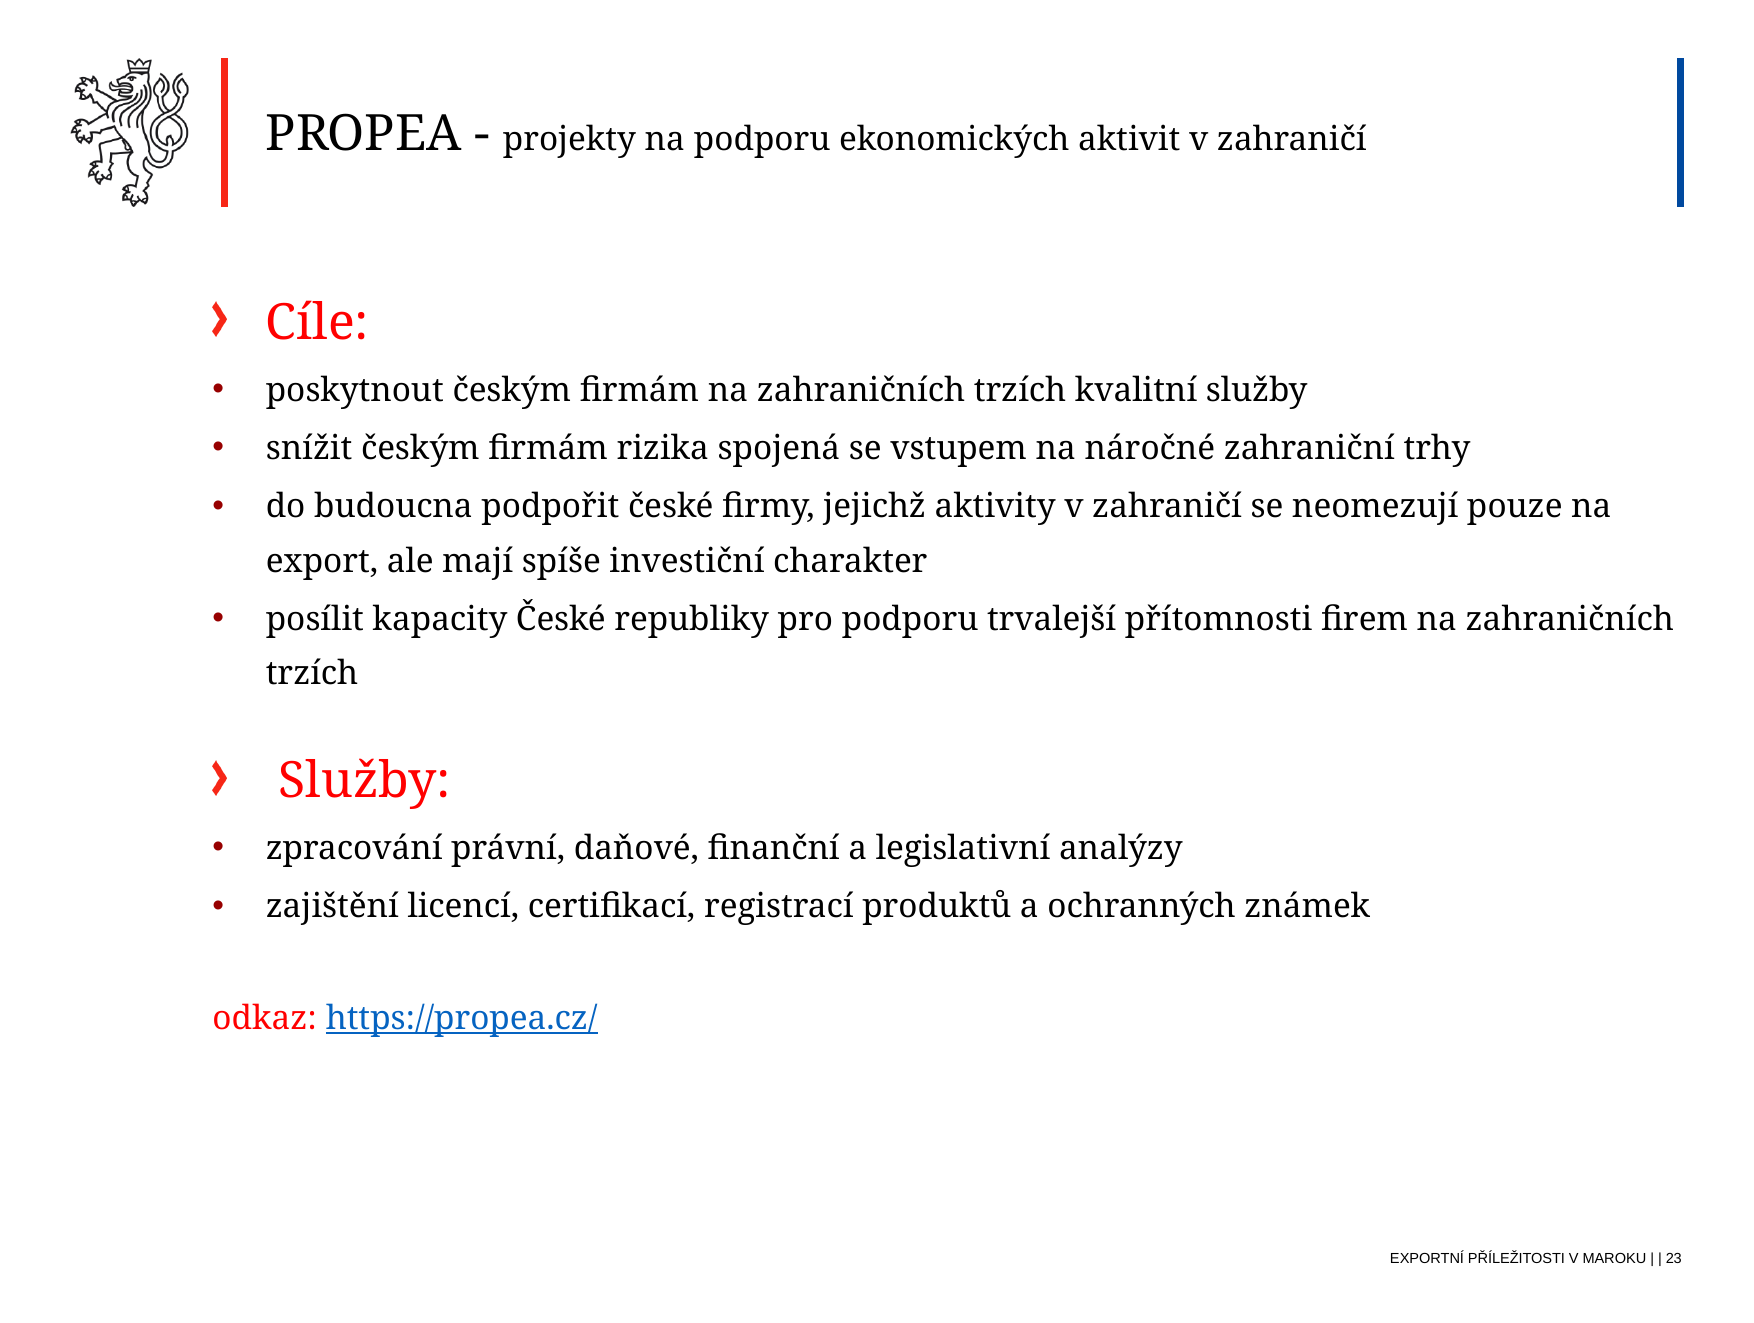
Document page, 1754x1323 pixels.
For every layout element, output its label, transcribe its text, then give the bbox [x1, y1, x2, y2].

picture [221, 58, 228, 207]
picture [70, 58, 189, 207]
list Cíle: poskytnout českým firmám na zahraničních trzích kvalitní služby snížit českým firmám rizika spojená se vstupem na náročné zahraniční trhy do budoucna podpořit české firmy, jejichž aktivity v zahraničí se neomezují pouze na export, ale mají spíše investiční charakter posílit kapacity České republiky pro podporu trvalejší přítomnosti firem na zahraničních trzích Služby: zpracování právní, daňové, finanční a legislativní analýzy zajištění licencí, certifikací, registrací produktů a ochranných známek odkaz: https://propea.cz/ [212, 295, 1684, 1241]
footer Exportní příležitosti v Maroku | [709, 1236, 1655, 1267]
list PROPEA - projekty na podporu ekonomických aktivit v zahraničí [265, 59, 1684, 207]
picture [212, 760, 227, 796]
picture [212, 301, 227, 337]
